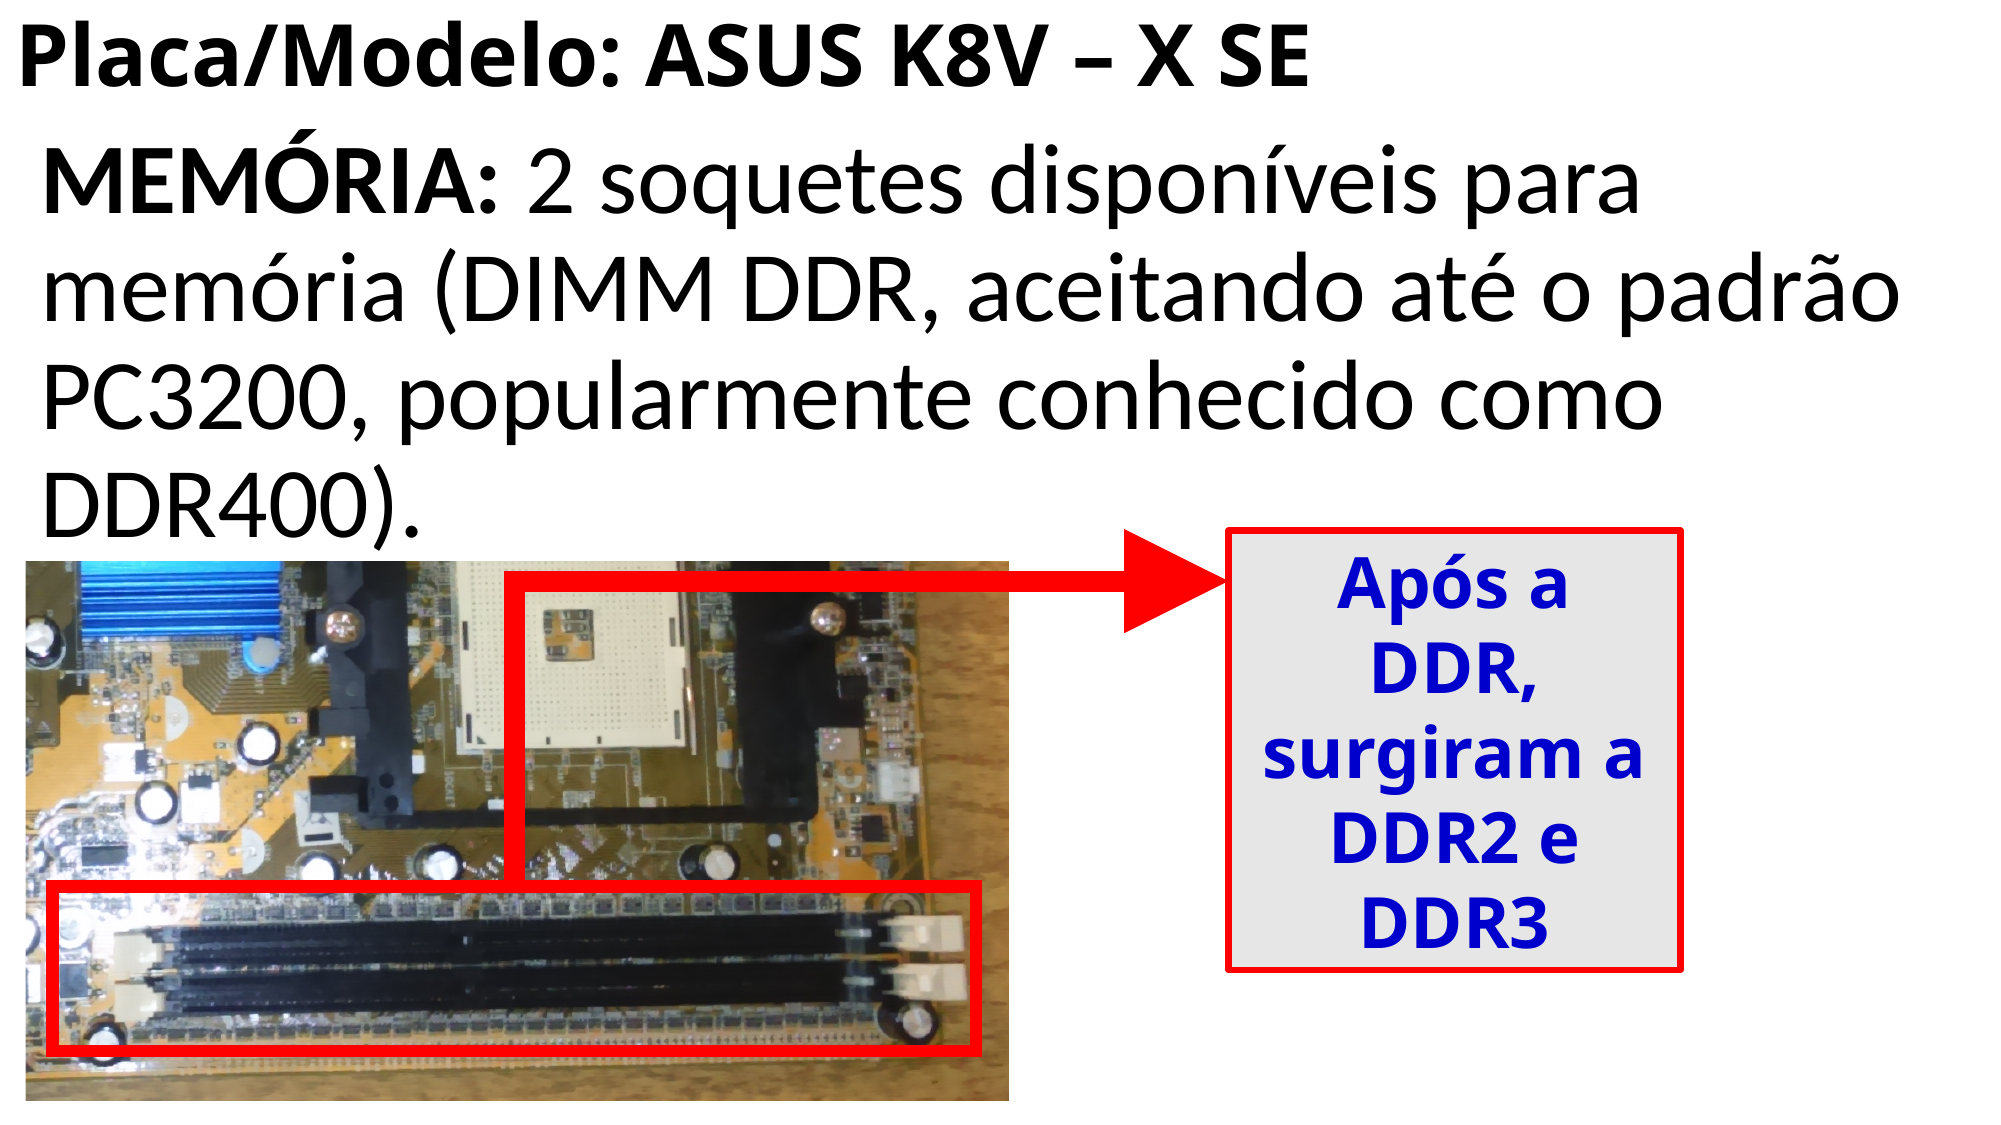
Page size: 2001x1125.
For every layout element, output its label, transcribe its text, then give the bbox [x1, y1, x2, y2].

picture [25, 561, 1009, 1101]
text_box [718, 376, 1025, 1091]
text_box Após a DDR, surgiram a DDR2 e DDR3 [1228, 530, 1681, 970]
list MEMÓRIA: 2 soquetes disponíveis para memória (DIMM DDR, aceitando até o padrão PC3200, popularmente conhecido como DDR400). [25, 119, 1955, 562]
title Placa/Modelo: ASUS K8V – X SE [0, 4, 1725, 114]
